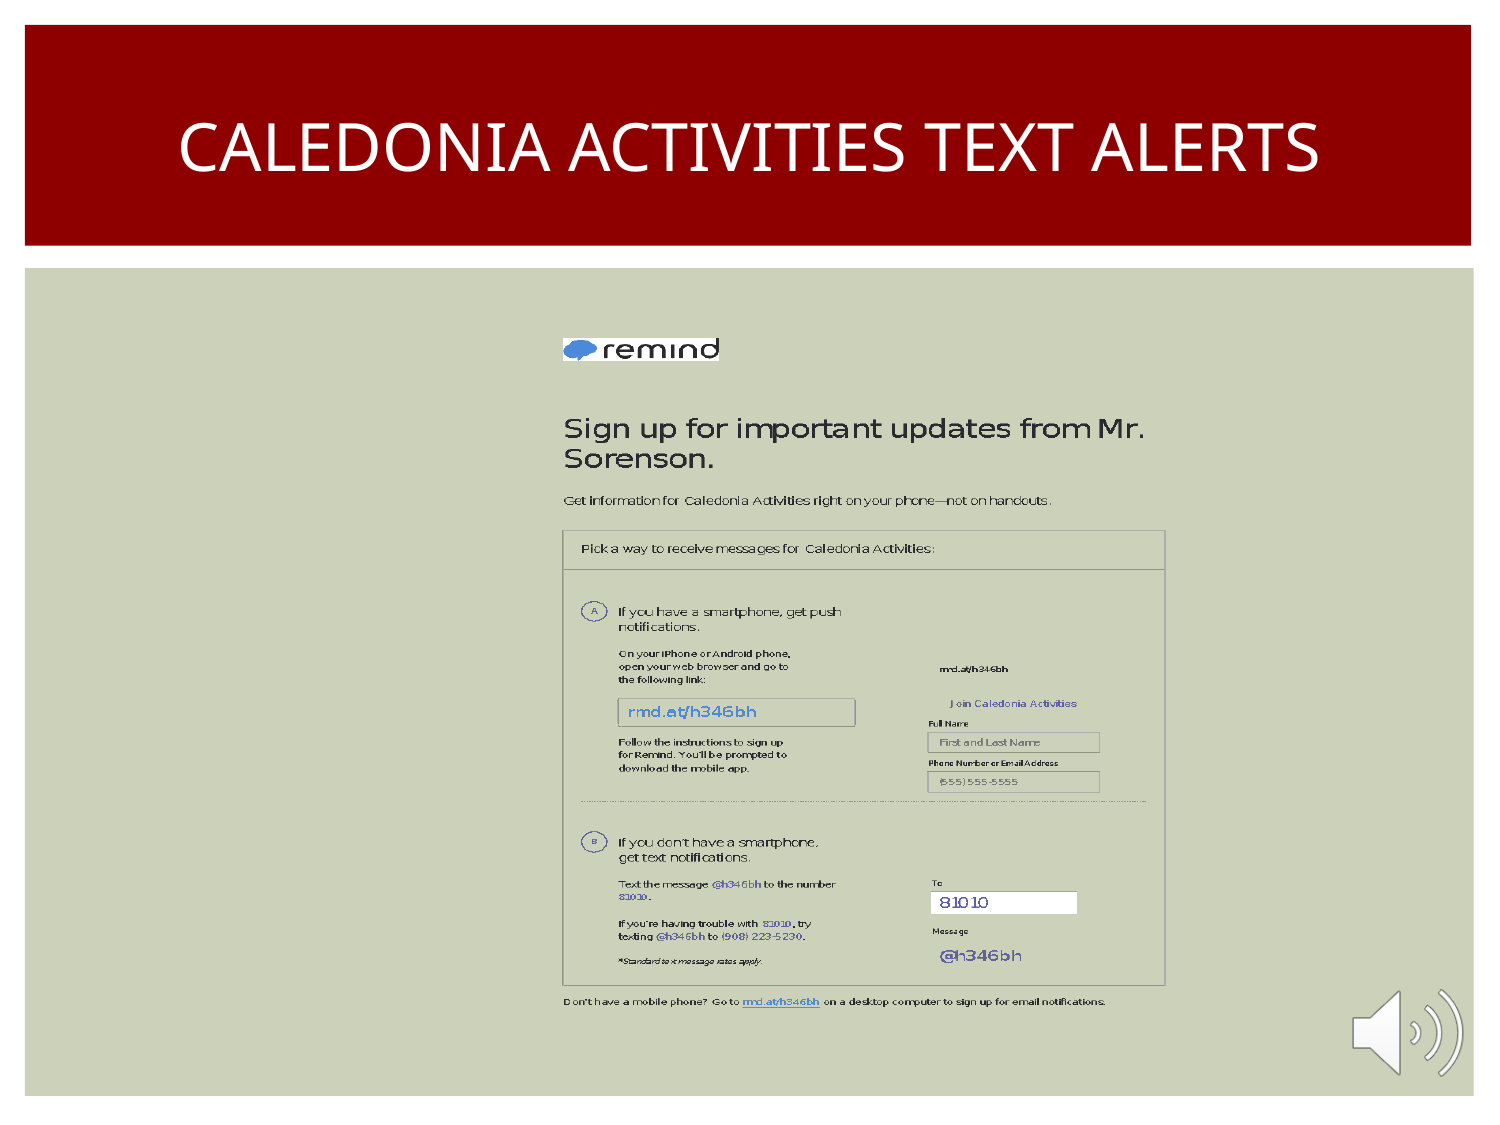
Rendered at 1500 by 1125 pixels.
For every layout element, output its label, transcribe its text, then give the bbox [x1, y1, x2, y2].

title CALEDONIA ACTIVITIES TEXT ALERTS [62, 58, 1438, 232]
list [472, 281, 1257, 1076]
picture [1341, 966, 1476, 1101]
